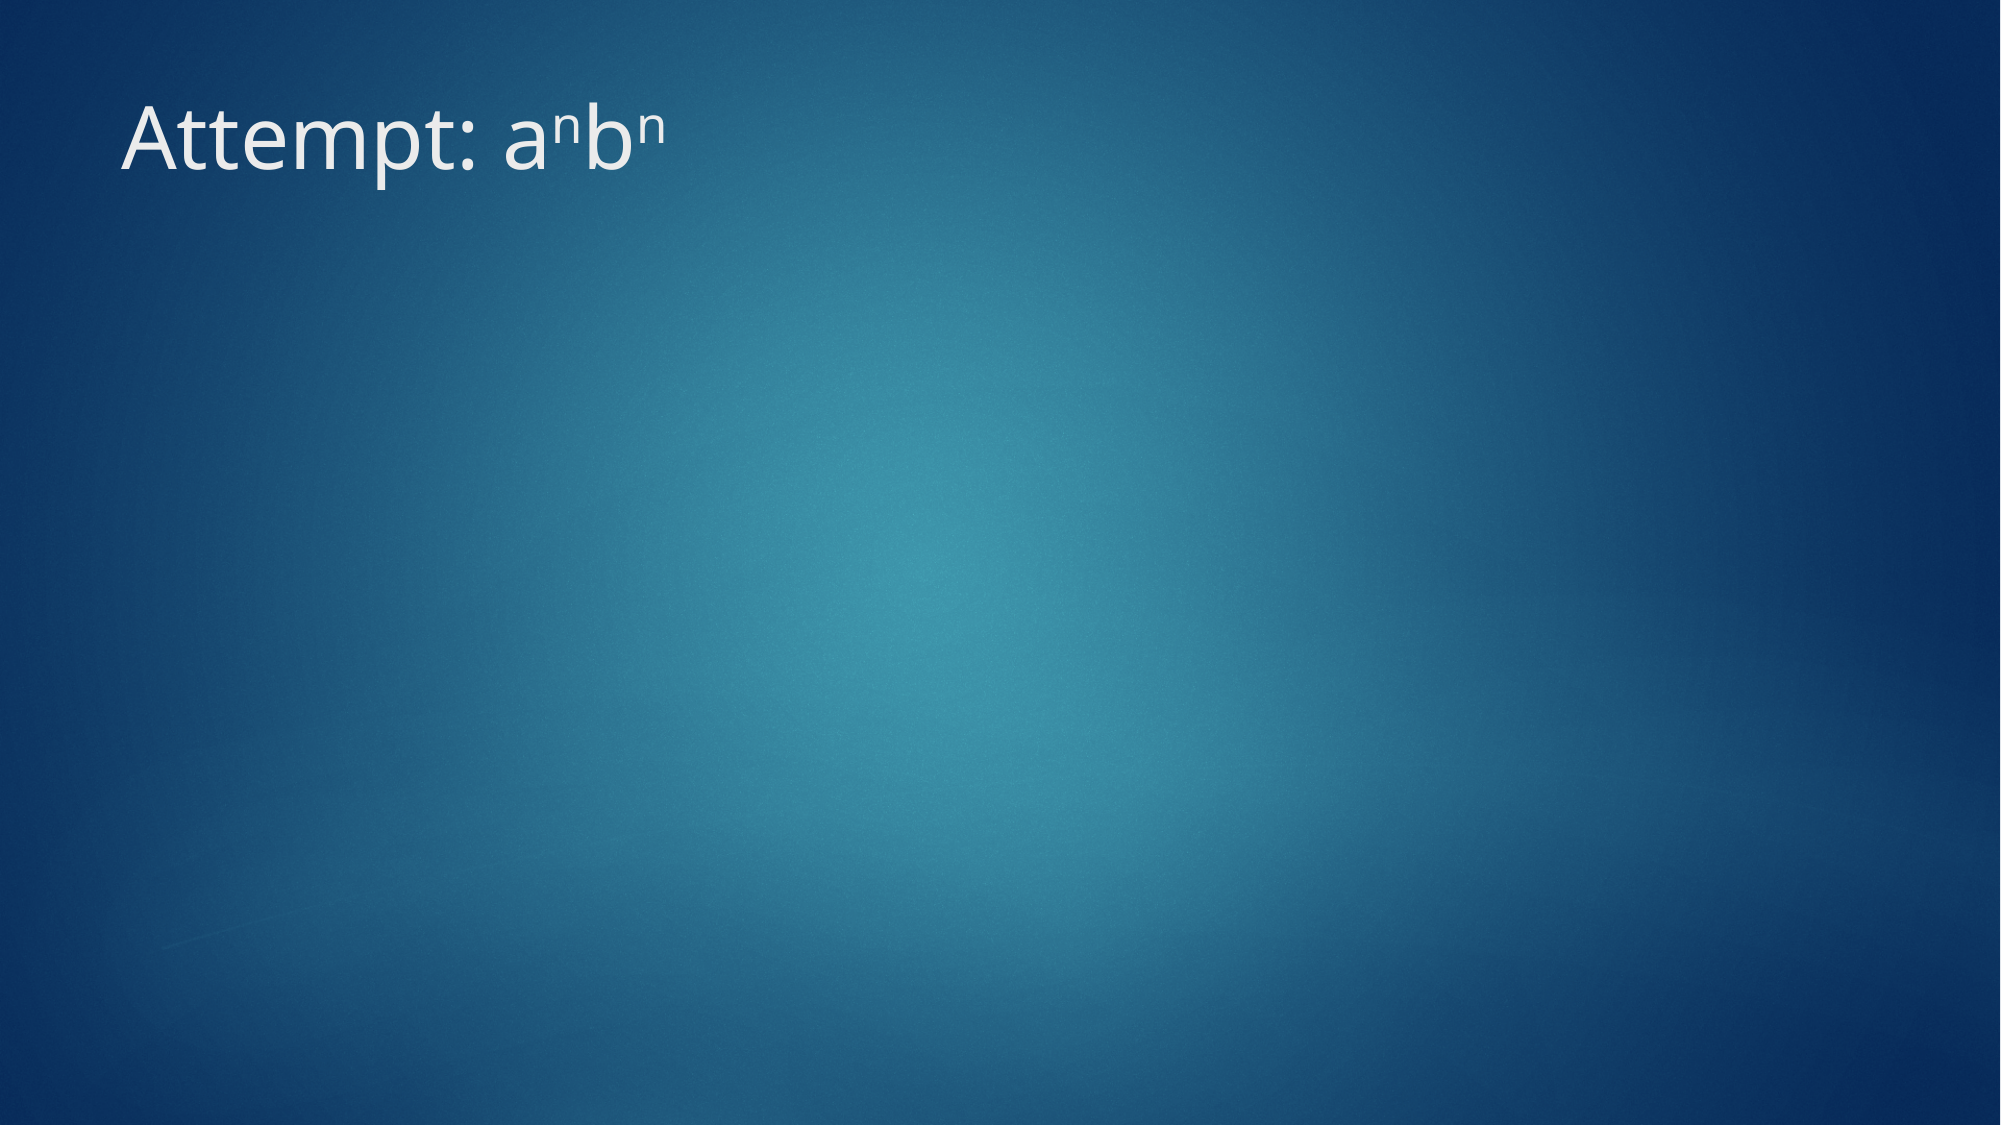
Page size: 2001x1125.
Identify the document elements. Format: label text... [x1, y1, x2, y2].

title Attempt: anbn [106, 74, 1649, 304]
